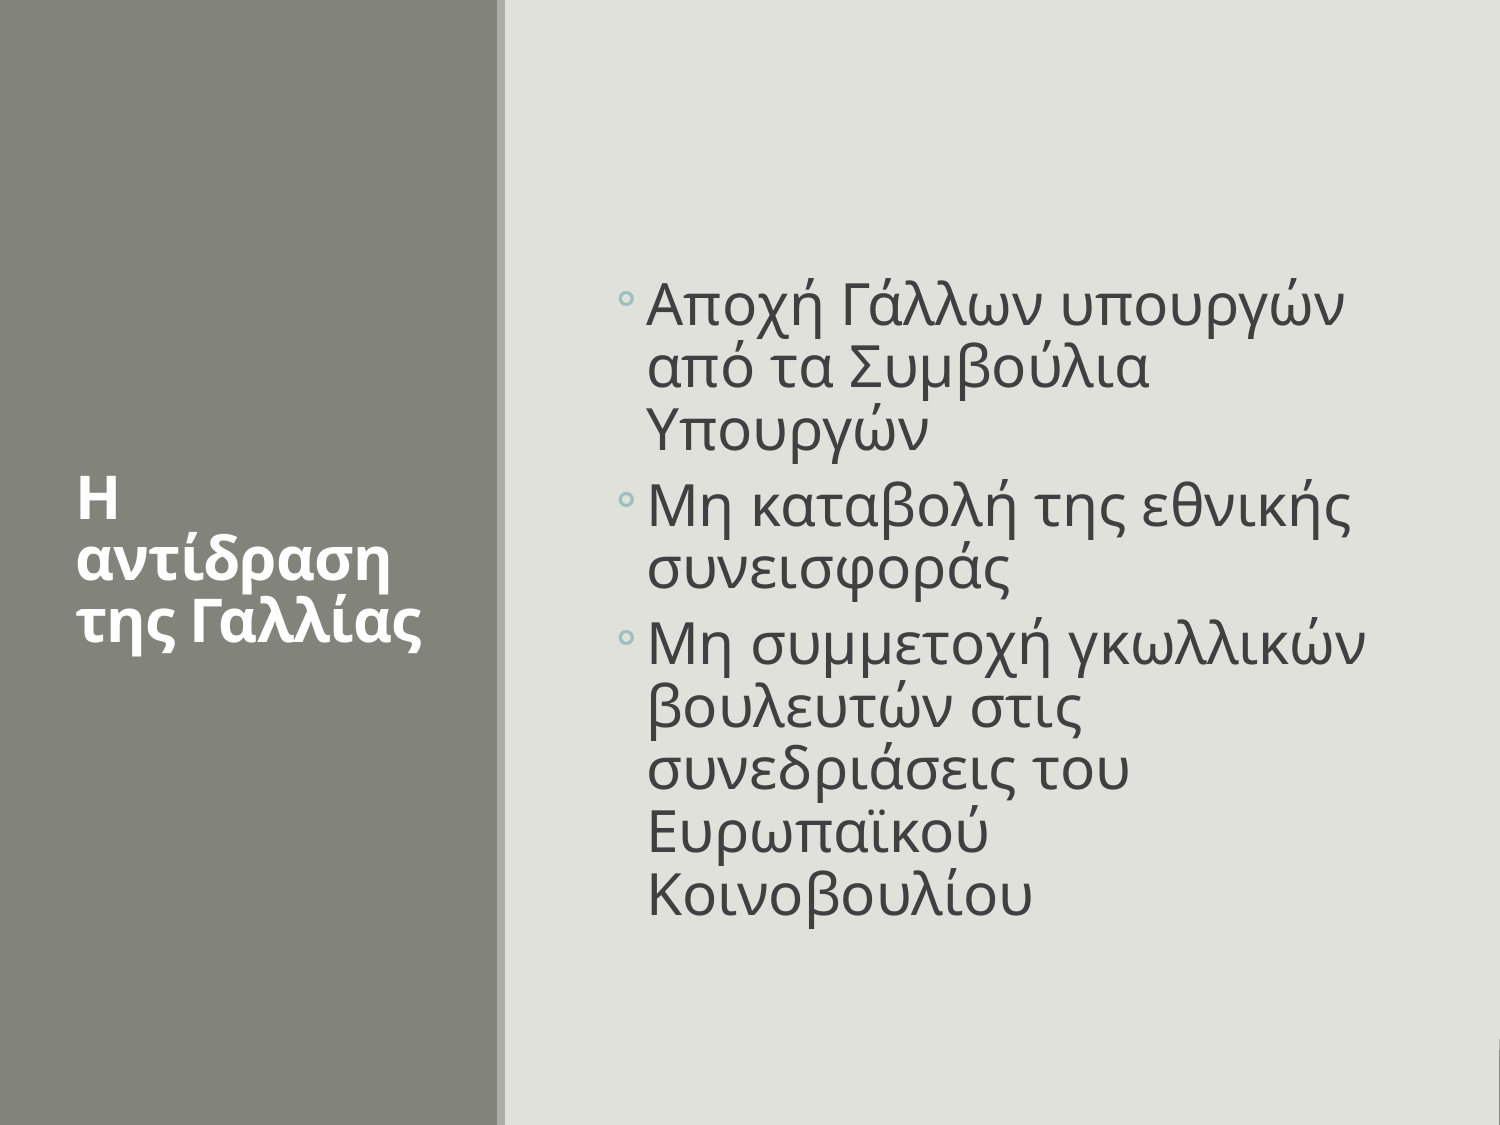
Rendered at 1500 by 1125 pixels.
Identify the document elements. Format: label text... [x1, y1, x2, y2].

text_box [0, 0, 496, 1125]
title Η αντίδραση της Γαλλίας [60, 99, 441, 1026]
text_box [496, 0, 506, 1125]
text_box [506, 0, 1500, 1125]
list Αποχή Γάλλων υπουργών από τα Συμβούλια Υπουργών Μη καταβολή της εθνικής συνεισφοράς Μη συμμετοχή γκωλλικών βουλευτών στις συνεδριάσεις του Ευρωπαϊκού Κοινοβουλίου [583, 99, 1373, 1026]
